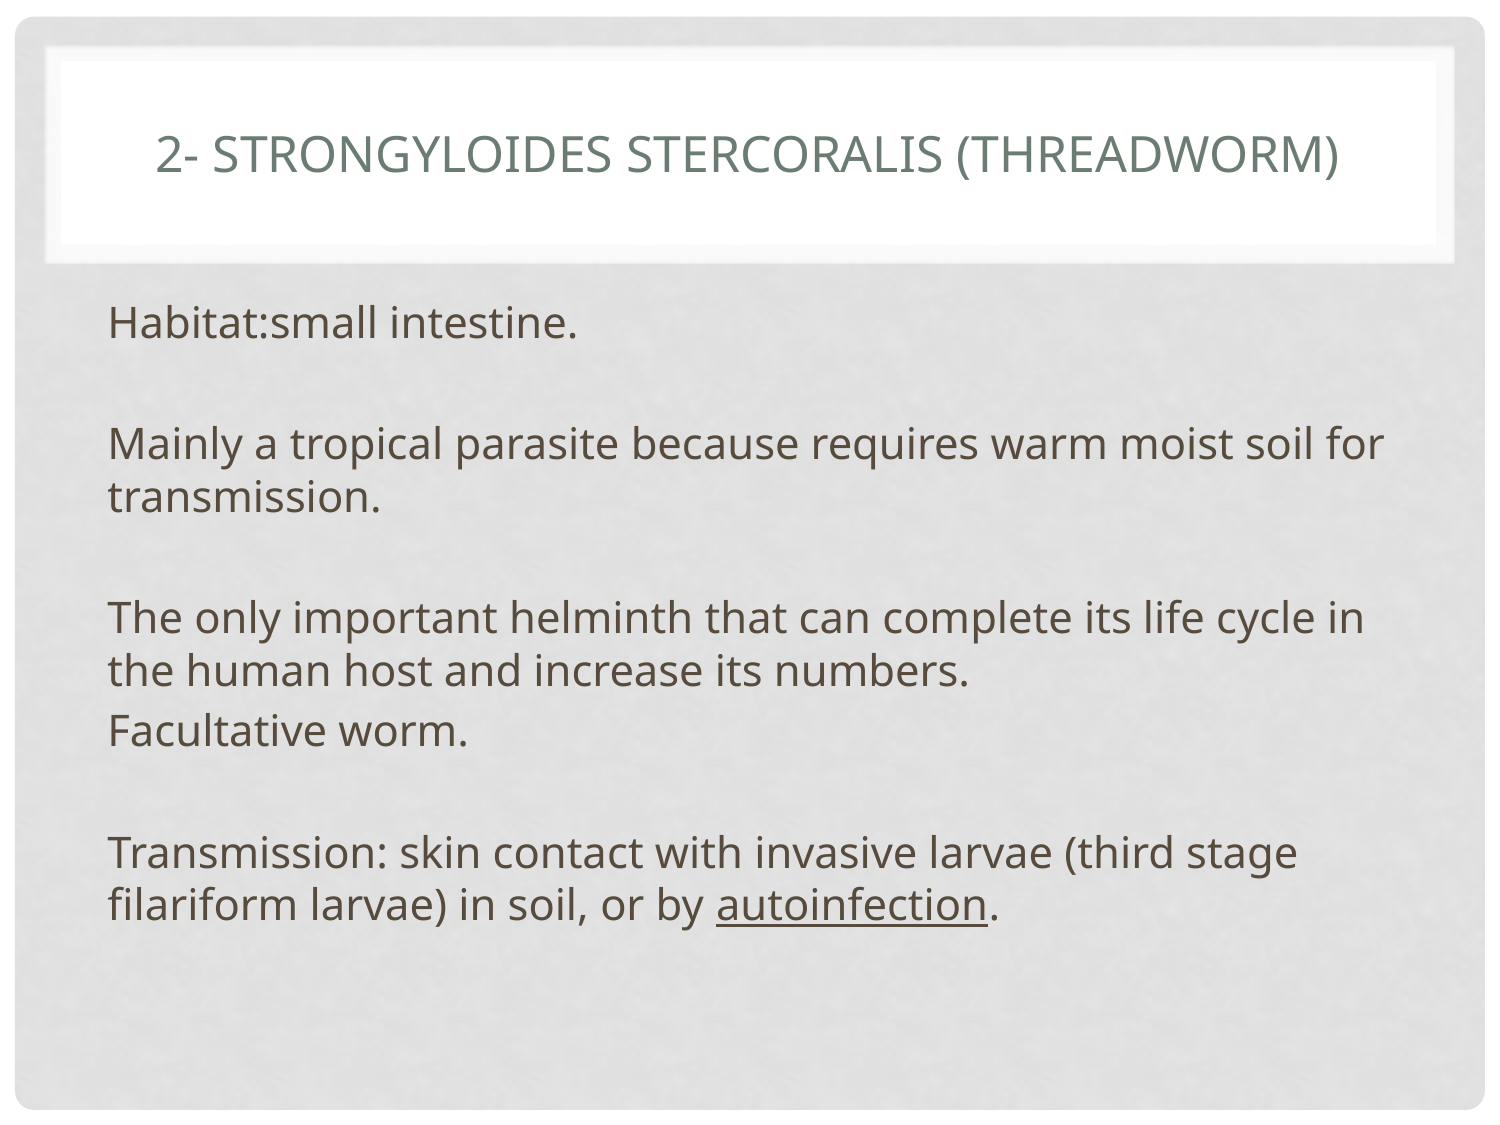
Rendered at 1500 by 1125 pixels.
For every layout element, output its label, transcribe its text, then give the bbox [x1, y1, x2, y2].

list Habitat:small intestine. Mainly a tropical parasite because requires warm moist soil for transmission. The only important helminth that can complete its life cycle in the human host and increase its numbers. Facultative worm. Transmission: skin contact with invasive larvae (third stage filariform larvae) in soil, or by autoinfection. [75, 287, 1425, 1005]
title 2- Strongyloides stercoralis (Threadworm) [69, 66, 1425, 238]
